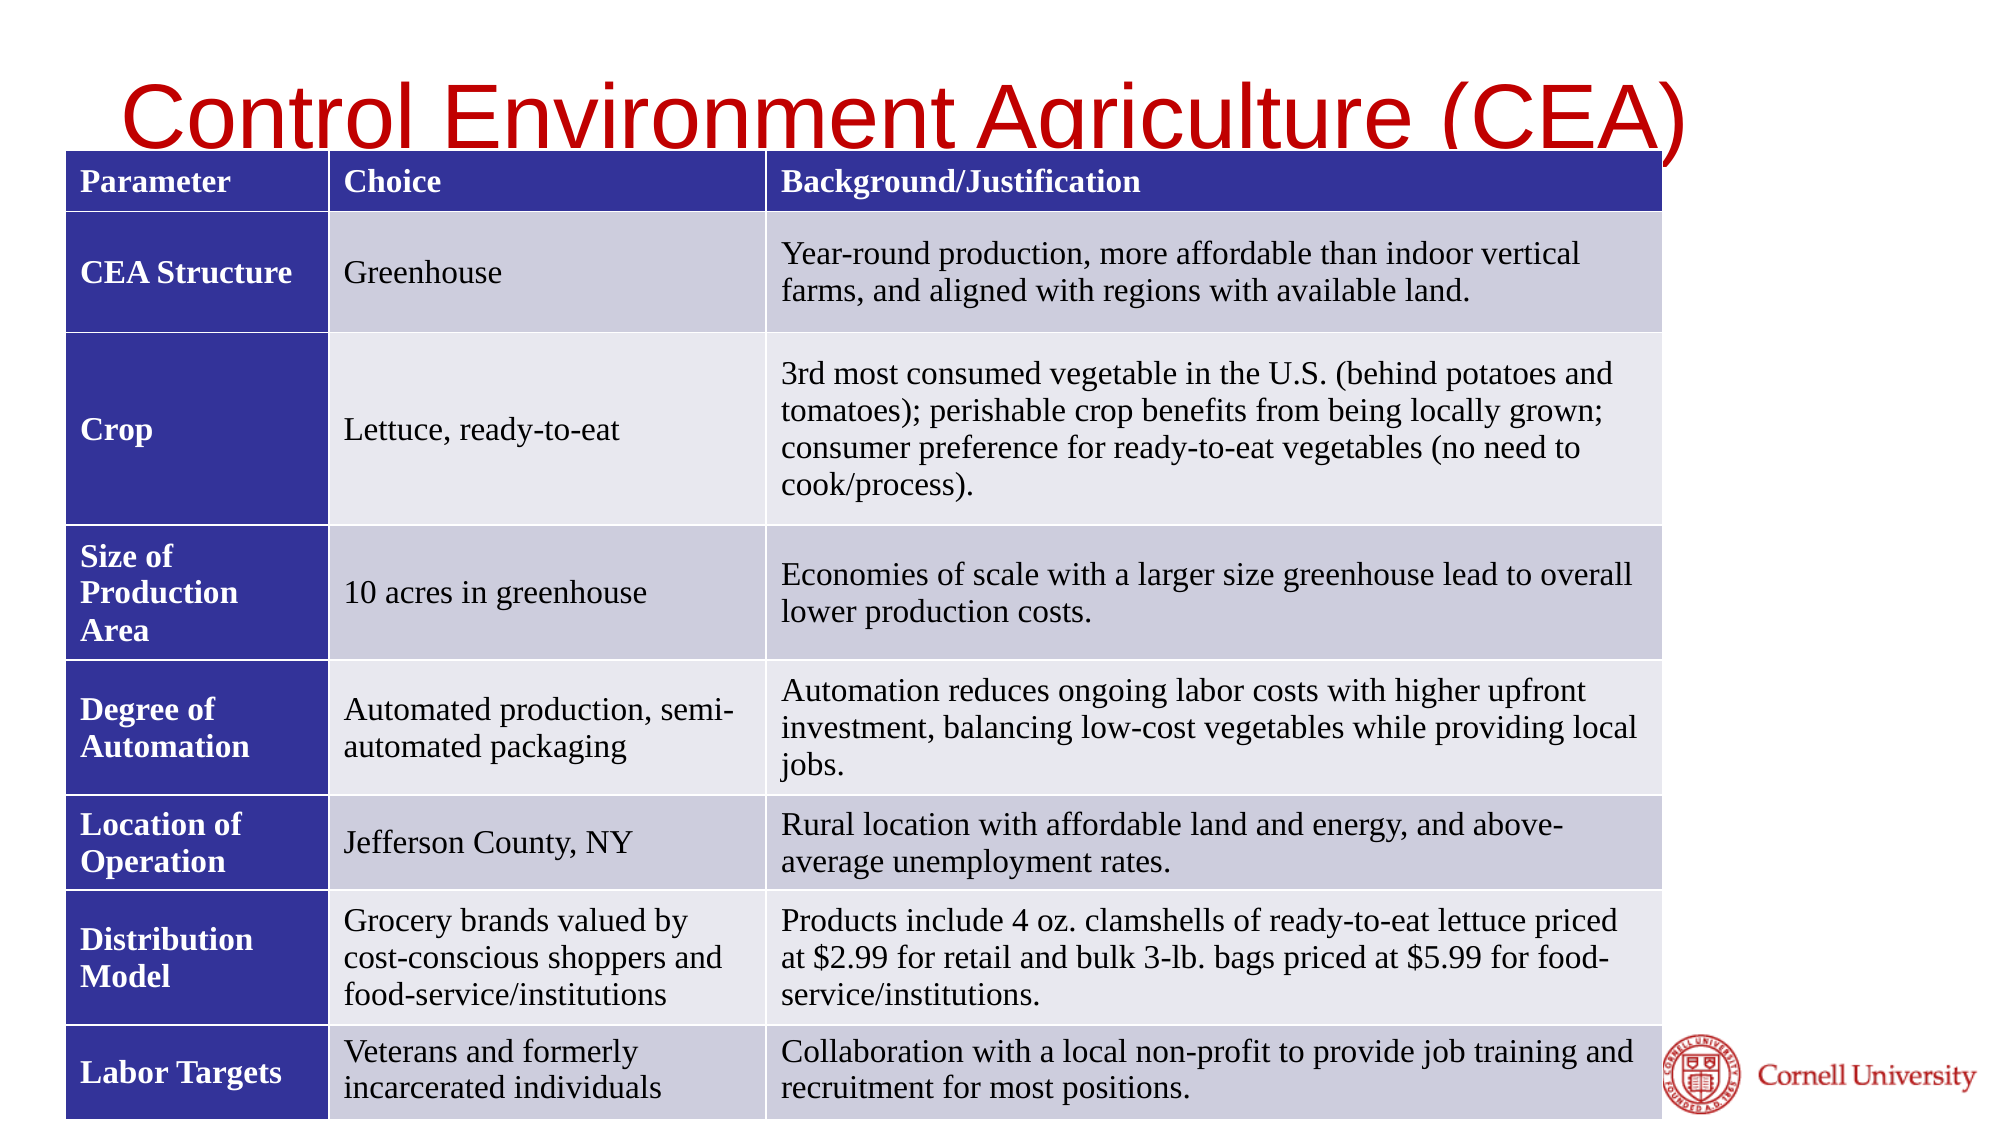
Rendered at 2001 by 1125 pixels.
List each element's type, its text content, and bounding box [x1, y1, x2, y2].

table_cell Veterans and formerly incarcerated individuals [330, 1026, 765, 1119]
table_cell Jefferson County, NY [330, 796, 765, 889]
table_cell Automation reduces ongoing labor costs with higher upfront investment, balancing low-cost vegetables while providing local jobs. [767, 661, 1662, 794]
table_cell CEA Structure [66, 212, 328, 332]
table_cell Products include 4 oz. clamshells of ready-to-eat lettuce priced at $2.99 for retail and bulk 3-lb. bags priced at $5.99 for food-service/institutions. [767, 891, 1662, 1024]
table_cell Grocery brands valued by cost-conscious shoppers and food-service/institutions [330, 891, 765, 1024]
table_cell Collaboration with a local non-profit to provide job training and recruitment for most positions. [767, 1026, 1647, 1119]
table_cell Size of Production Area [66, 526, 328, 659]
table_cell Rural location with affordable land and energy, and above-average unemployment rates. [767, 796, 1662, 889]
table_cell Crop [66, 333, 328, 524]
text_box Control Environment Agriculture (CEA) [62, 49, 1775, 175]
picture [1650, 1024, 1998, 1125]
table_cell Location of Operation [66, 796, 328, 889]
table_cell 10 acres in greenhouse [330, 526, 765, 659]
table_cell Distribution Model [66, 891, 328, 1024]
table_header Choice [330, 151, 765, 211]
table_cell Year-round production, more affordable than indoor vertical farms, and aligned with regions with available land. [767, 212, 1662, 332]
table_cell Labor Targets [66, 1026, 328, 1119]
table_cell Automated production, semi-automated packaging [330, 661, 765, 794]
table_cell Greenhouse [330, 212, 765, 332]
table_cell Degree of Automation [66, 661, 328, 794]
table_cell 3rd most consumed vegetable in the U.S. (behind potatoes and tomatoes); perishable crop benefits from being locally grown; consumer preference for ready-to-eat vegetables (no need to cook/process). [767, 333, 1662, 524]
table_cell Economies of scale with a larger size greenhouse lead to overall lower production costs. [767, 526, 1662, 659]
table_header Parameter [66, 151, 328, 211]
table_header Background/Justification [767, 151, 1662, 211]
table_cell Lettuce, ready-to-eat [330, 333, 765, 524]
